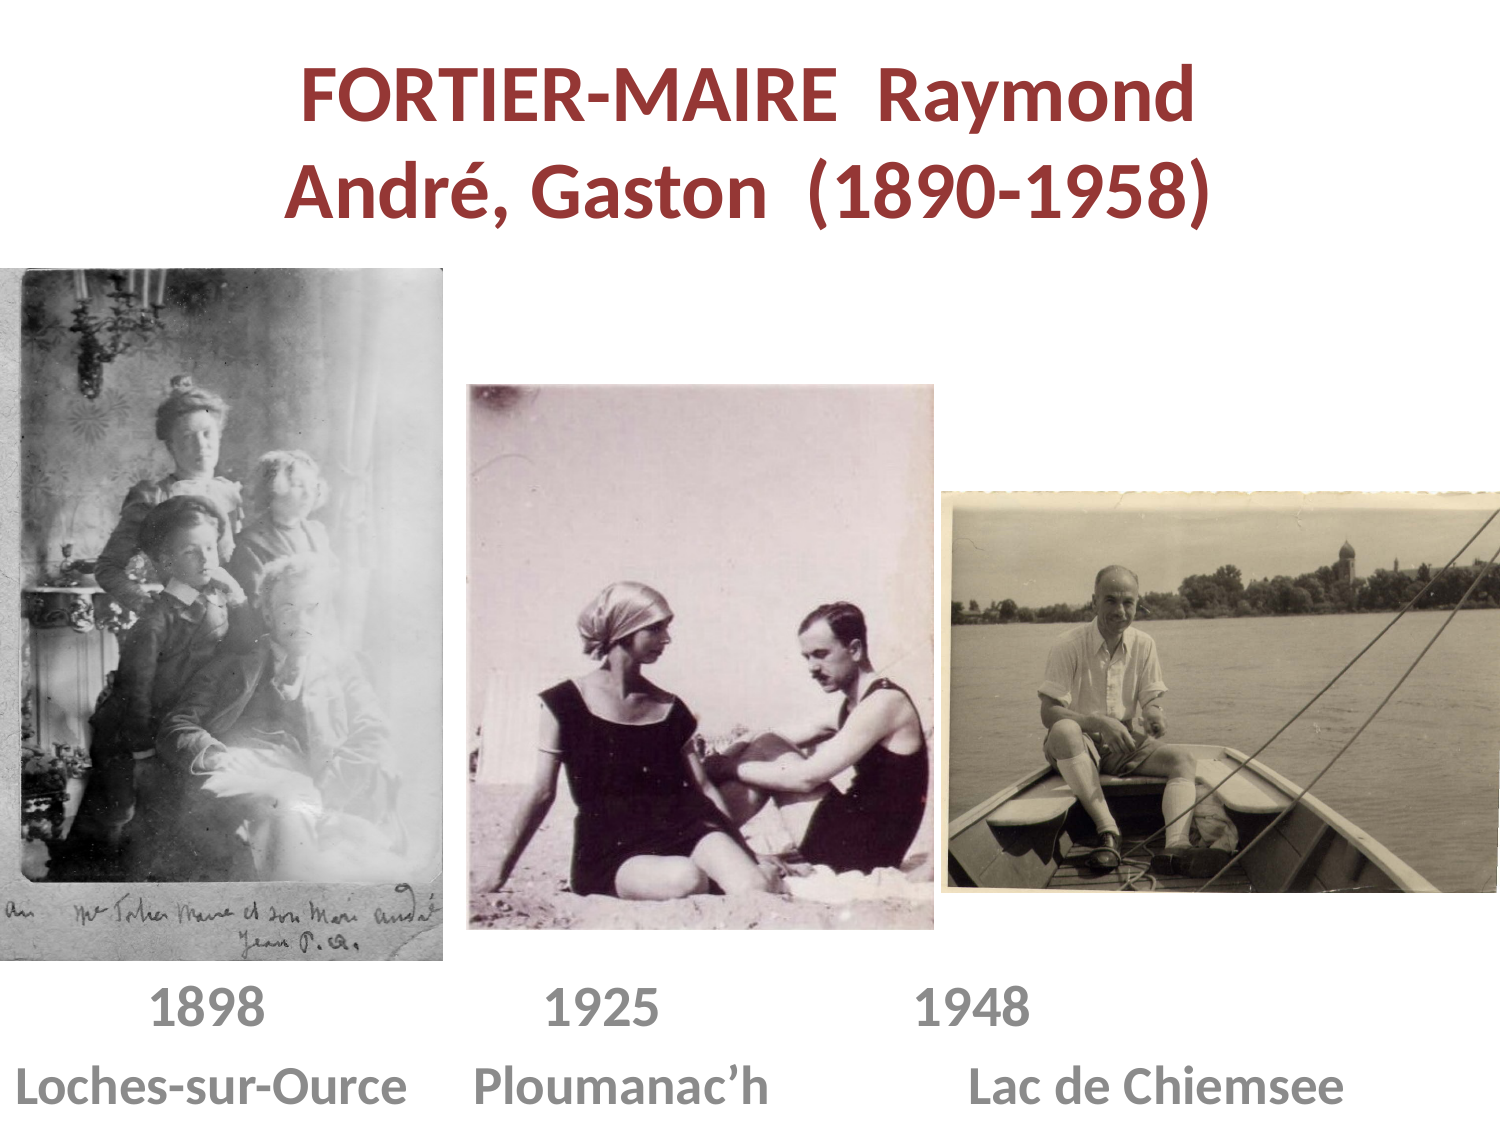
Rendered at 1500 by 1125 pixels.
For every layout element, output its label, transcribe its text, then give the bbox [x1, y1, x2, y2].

picture [0, 268, 444, 961]
title FORTIER-MAIRE Raymond André, Gaston (1890-1958) [112, 30, 1388, 244]
subtitle 1898 1925 1948 Loches-sur-Ource Ploumanac’h Lac de Chiemsee [0, 960, 1472, 1125]
picture [941, 491, 1500, 893]
picture [466, 384, 934, 930]
